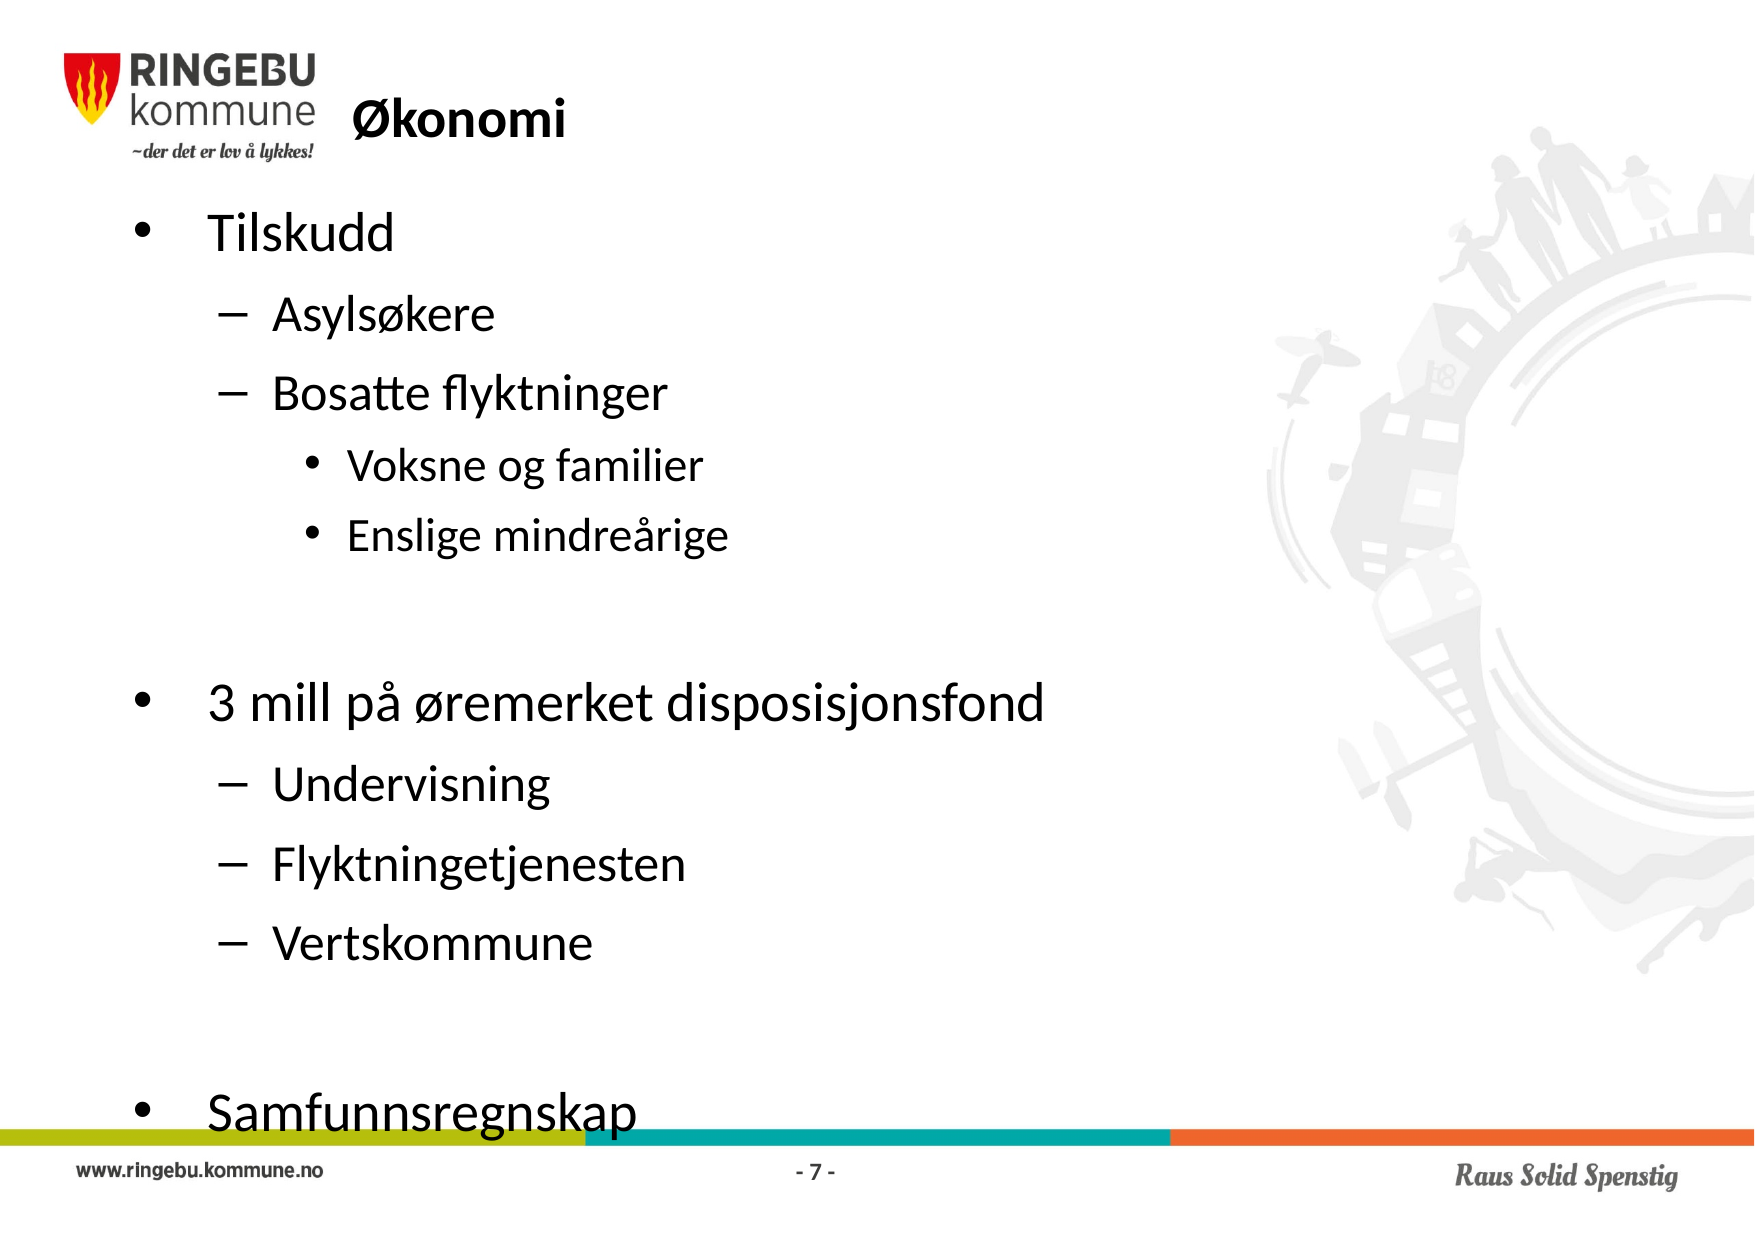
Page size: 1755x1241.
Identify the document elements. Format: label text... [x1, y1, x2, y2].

list Tilskudd Asylsøkere Bosatte flyktninger Voksne og familier Enslige mindreårige 3 mill på øremerket disposisjonsfond Undervisning Flyktningetjenesten Vertskommune Samfunnsregnskap [118, 187, 1636, 1063]
list Økonomi [338, 44, 1713, 157]
slide_number - 7 - [754, 1137, 877, 1204]
picture [0, 0, 1755, 1241]
